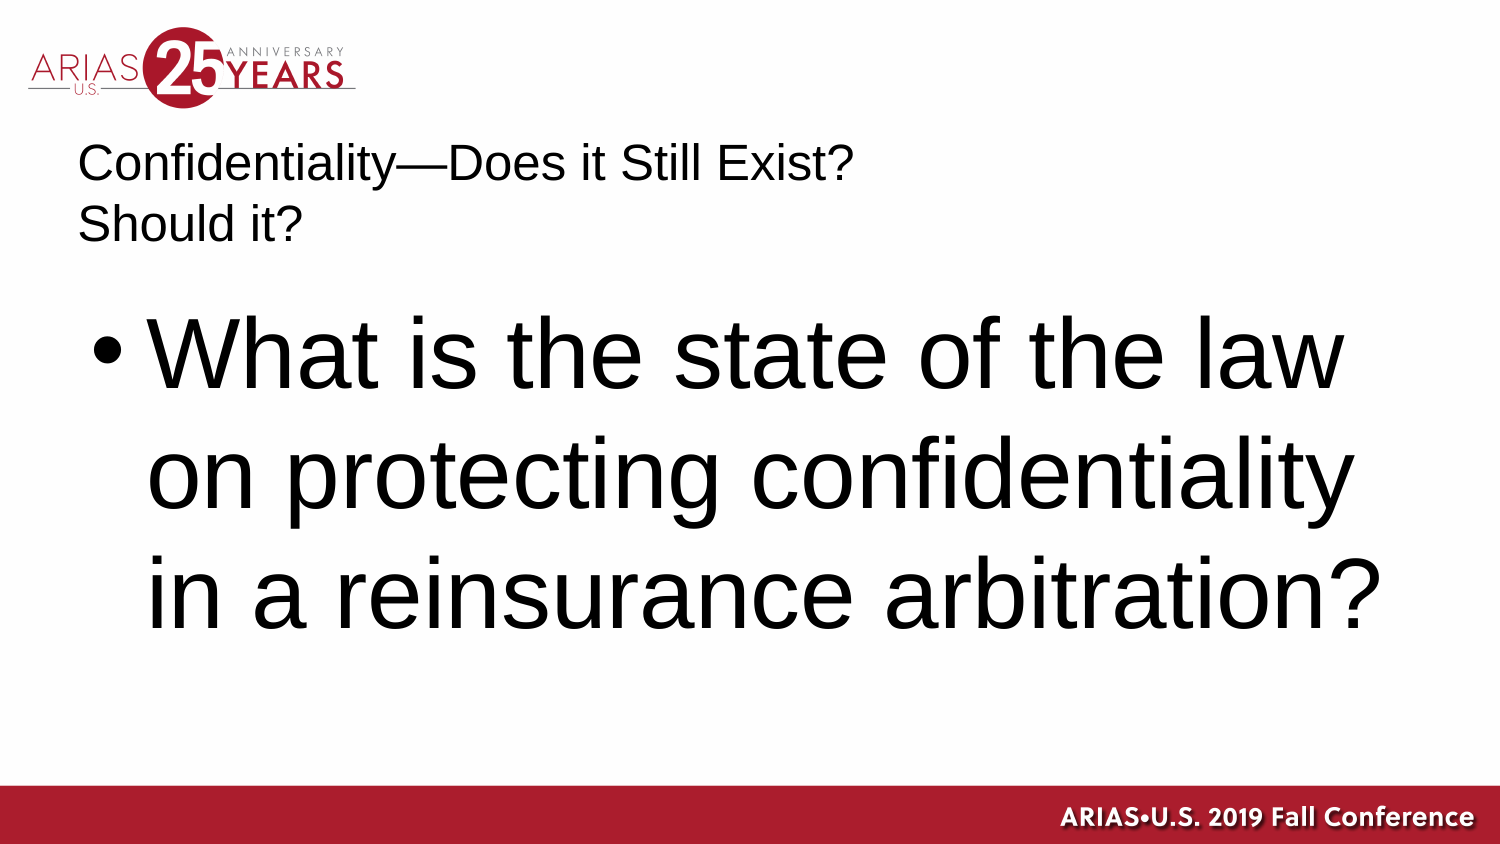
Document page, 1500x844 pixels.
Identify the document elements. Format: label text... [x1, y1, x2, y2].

list What is the state of the law on protecting confidentiality in a reinsurance arbitration? [75, 281, 1425, 780]
picture [0, 0, 1500, 844]
title Confidentiality—Does it Still Exist? Should it? [62, 121, 1413, 260]
